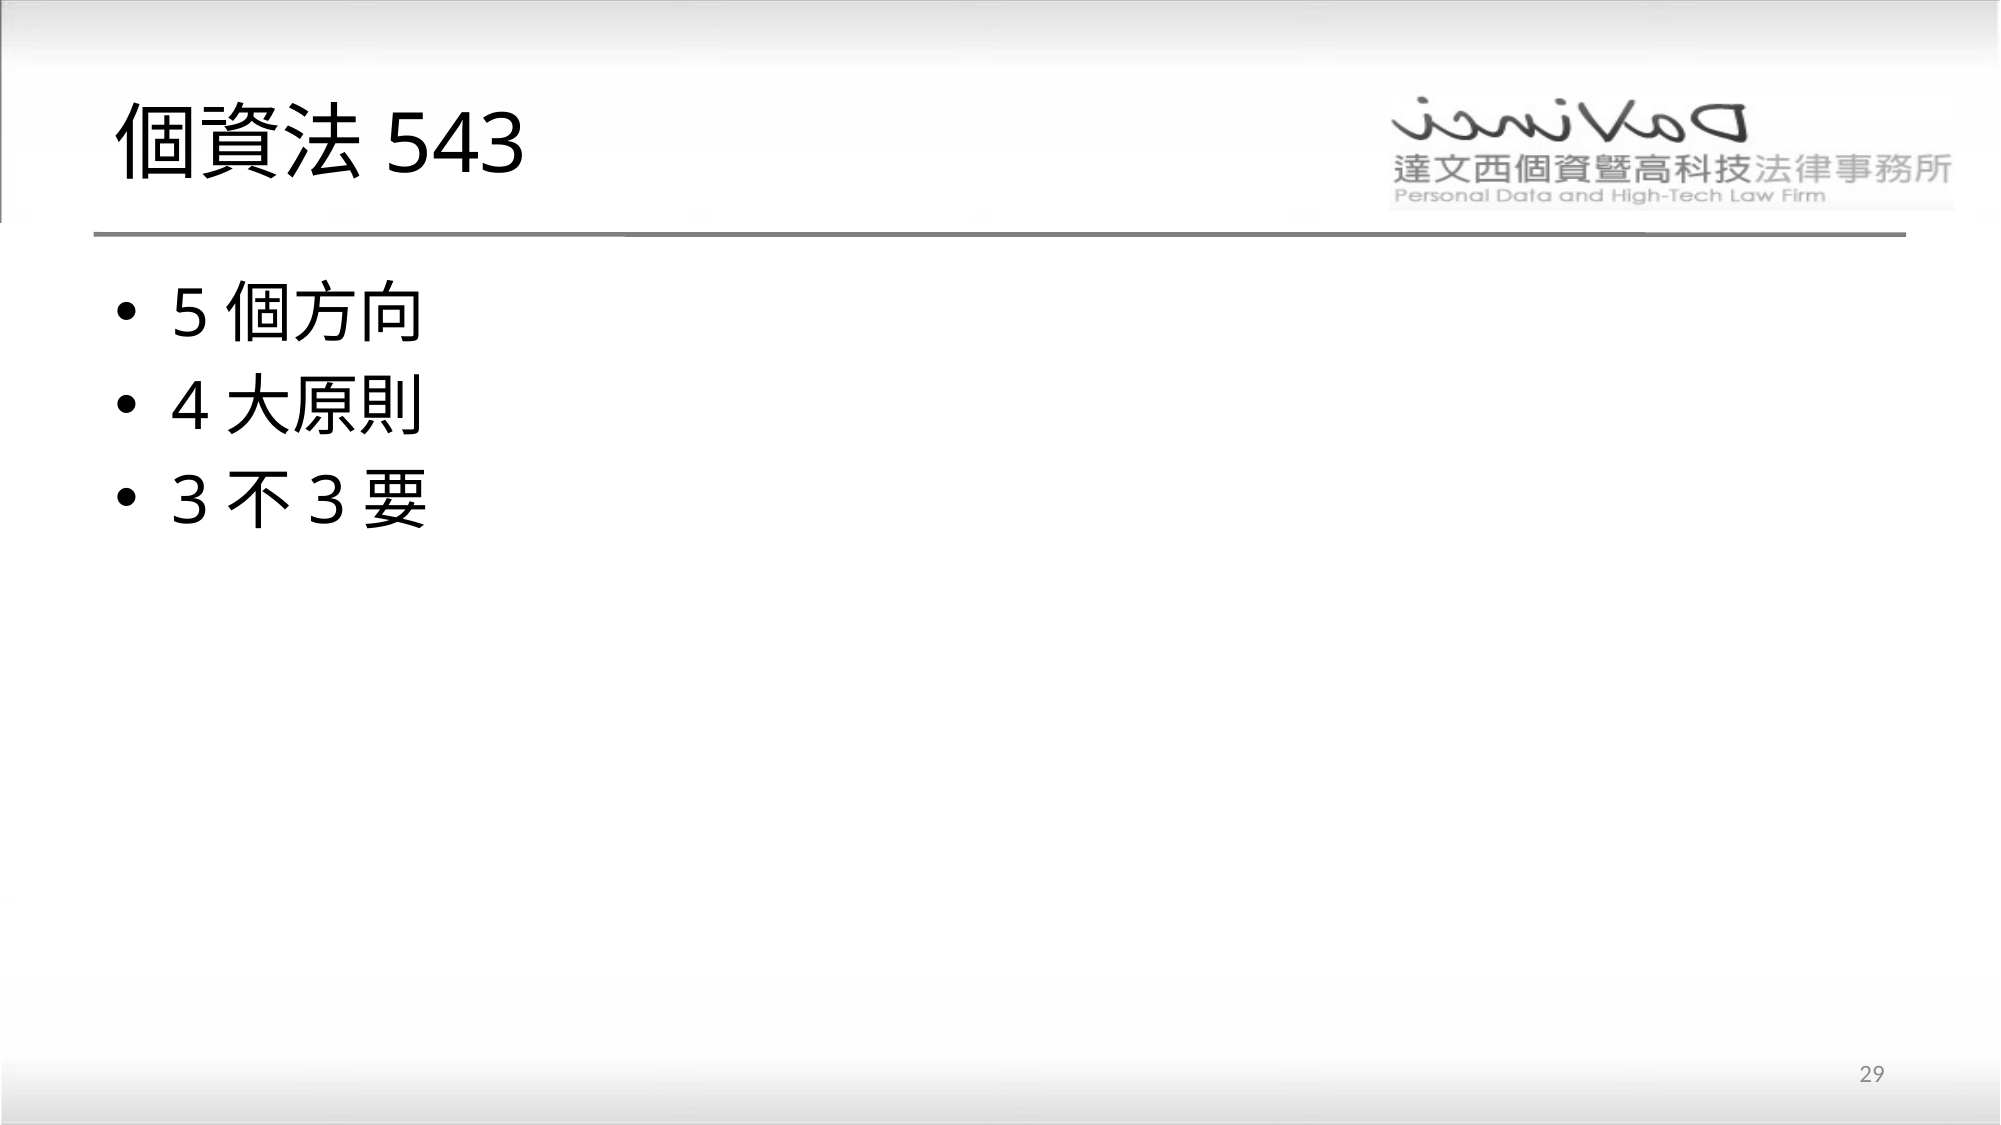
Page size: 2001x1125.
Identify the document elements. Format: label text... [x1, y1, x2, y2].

picture [0, 0, 2000, 223]
title 個資法543 [99, 44, 1901, 233]
picture [0, 902, 2000, 1125]
slide_number 29 [1433, 1042, 1900, 1103]
list 5個方向 4大原則 3不3要 [99, 262, 1901, 952]
